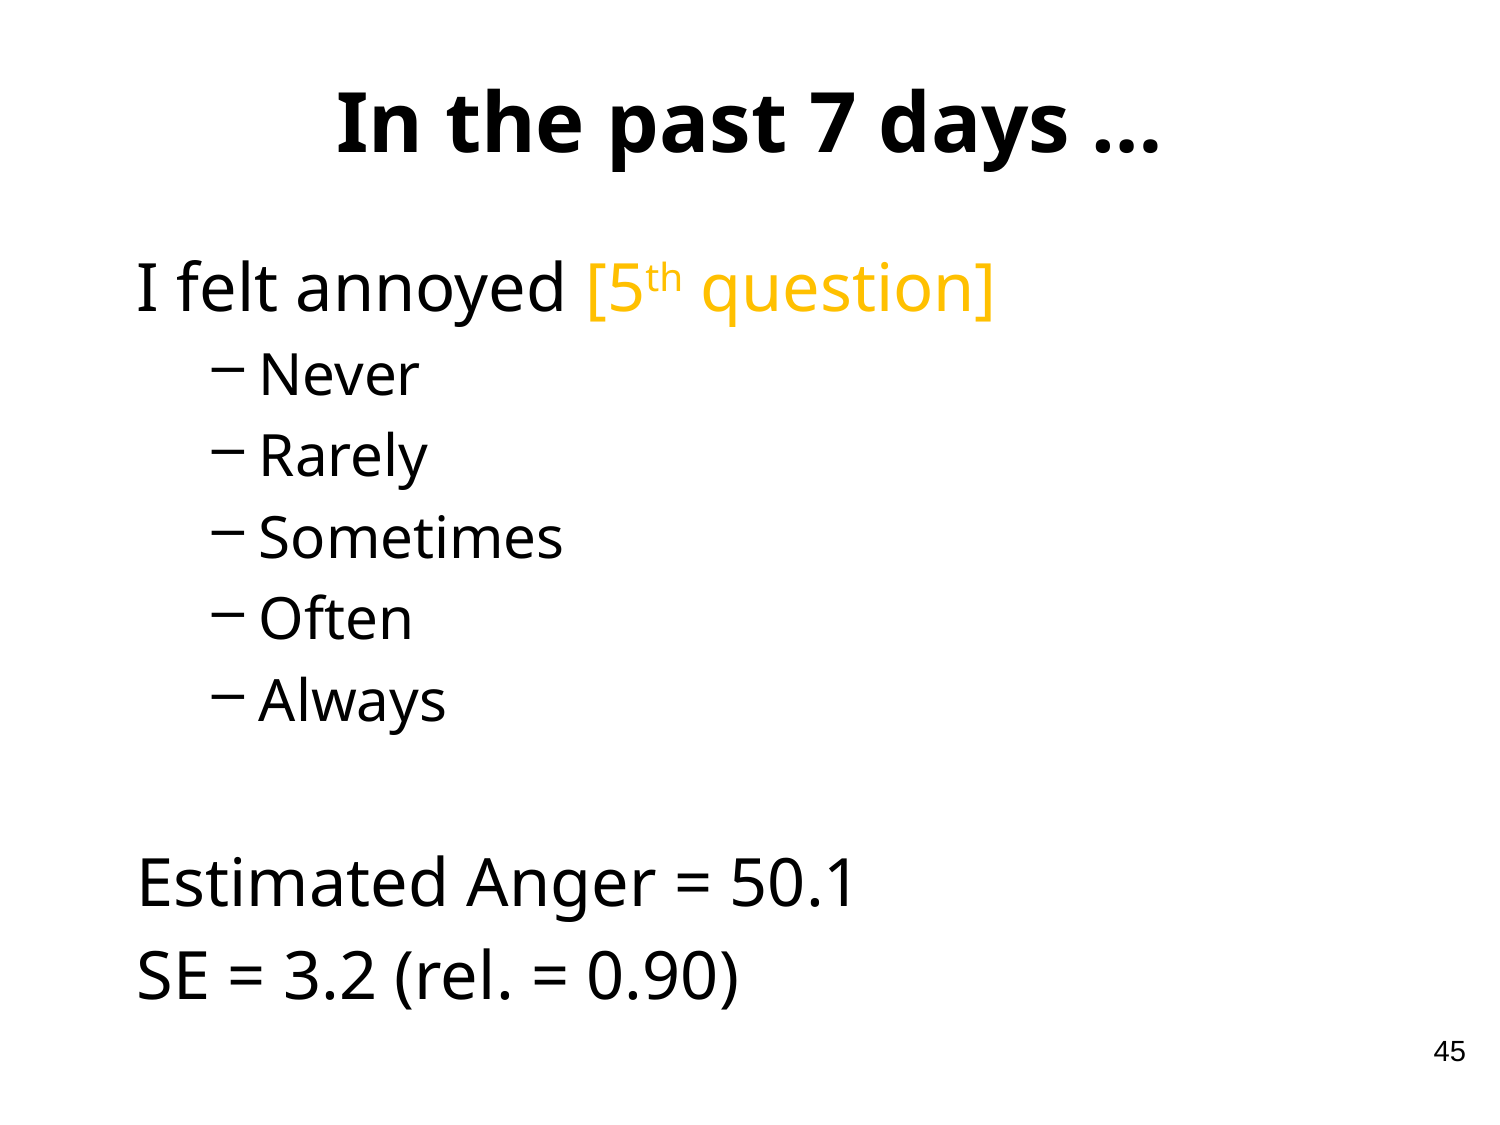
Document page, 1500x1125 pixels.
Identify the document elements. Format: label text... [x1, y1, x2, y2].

list I felt annoyed [5th question] Never Rarely Sometimes Often Always Estimated Anger = 50.1 SE = 3.2 (rel. = 0.90) [121, 237, 1426, 981]
slide_number 45 [1087, 1024, 1482, 1103]
title In the past 7 days … [0, 24, 1500, 213]
